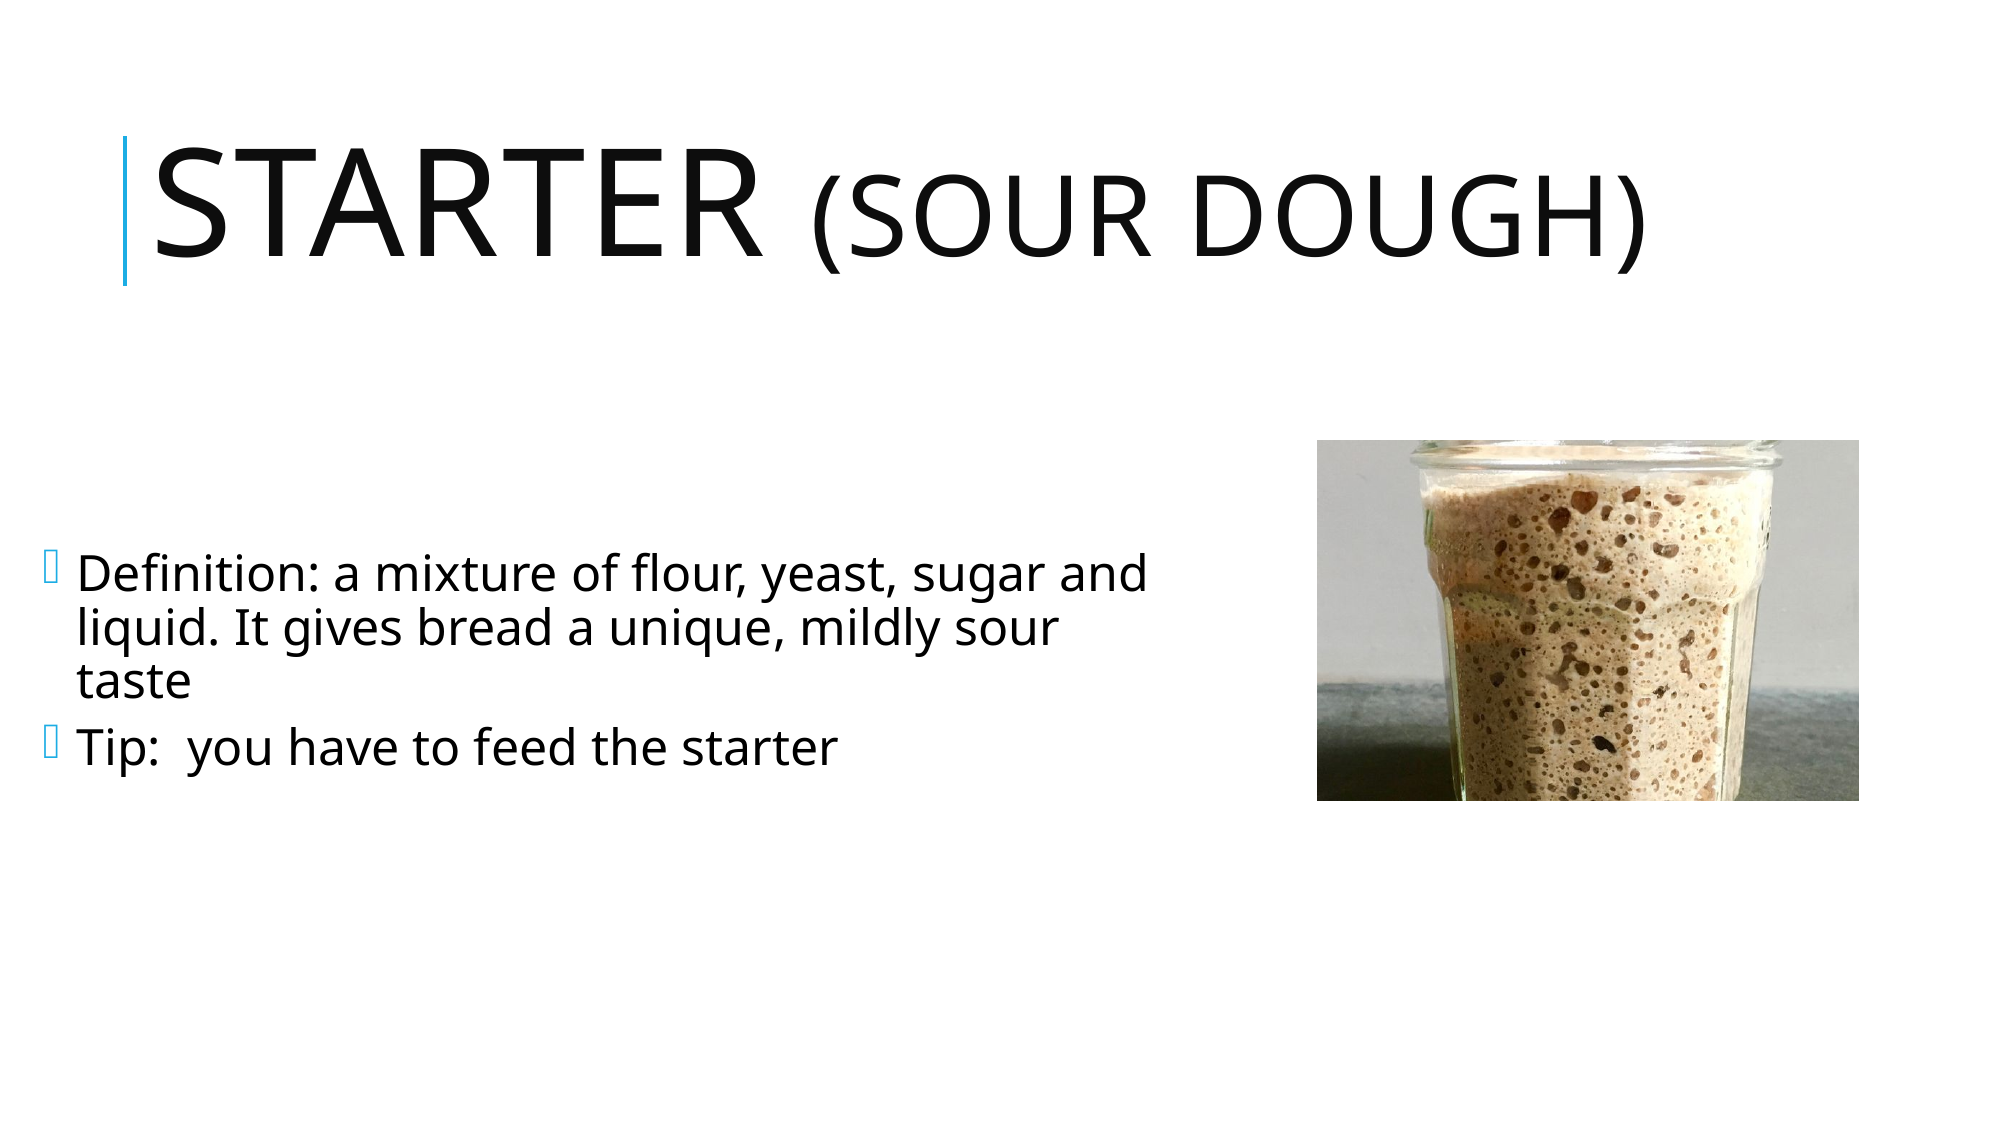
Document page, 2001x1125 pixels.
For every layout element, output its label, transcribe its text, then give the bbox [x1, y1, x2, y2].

title Starter (sour dough) [135, 118, 2000, 308]
picture [1317, 439, 1859, 801]
list Definition: a mixture of flour, yeast, sugar and liquid. It gives bread a unique, mildly sour taste Tip: you have to feed the starter [30, 317, 1162, 1008]
